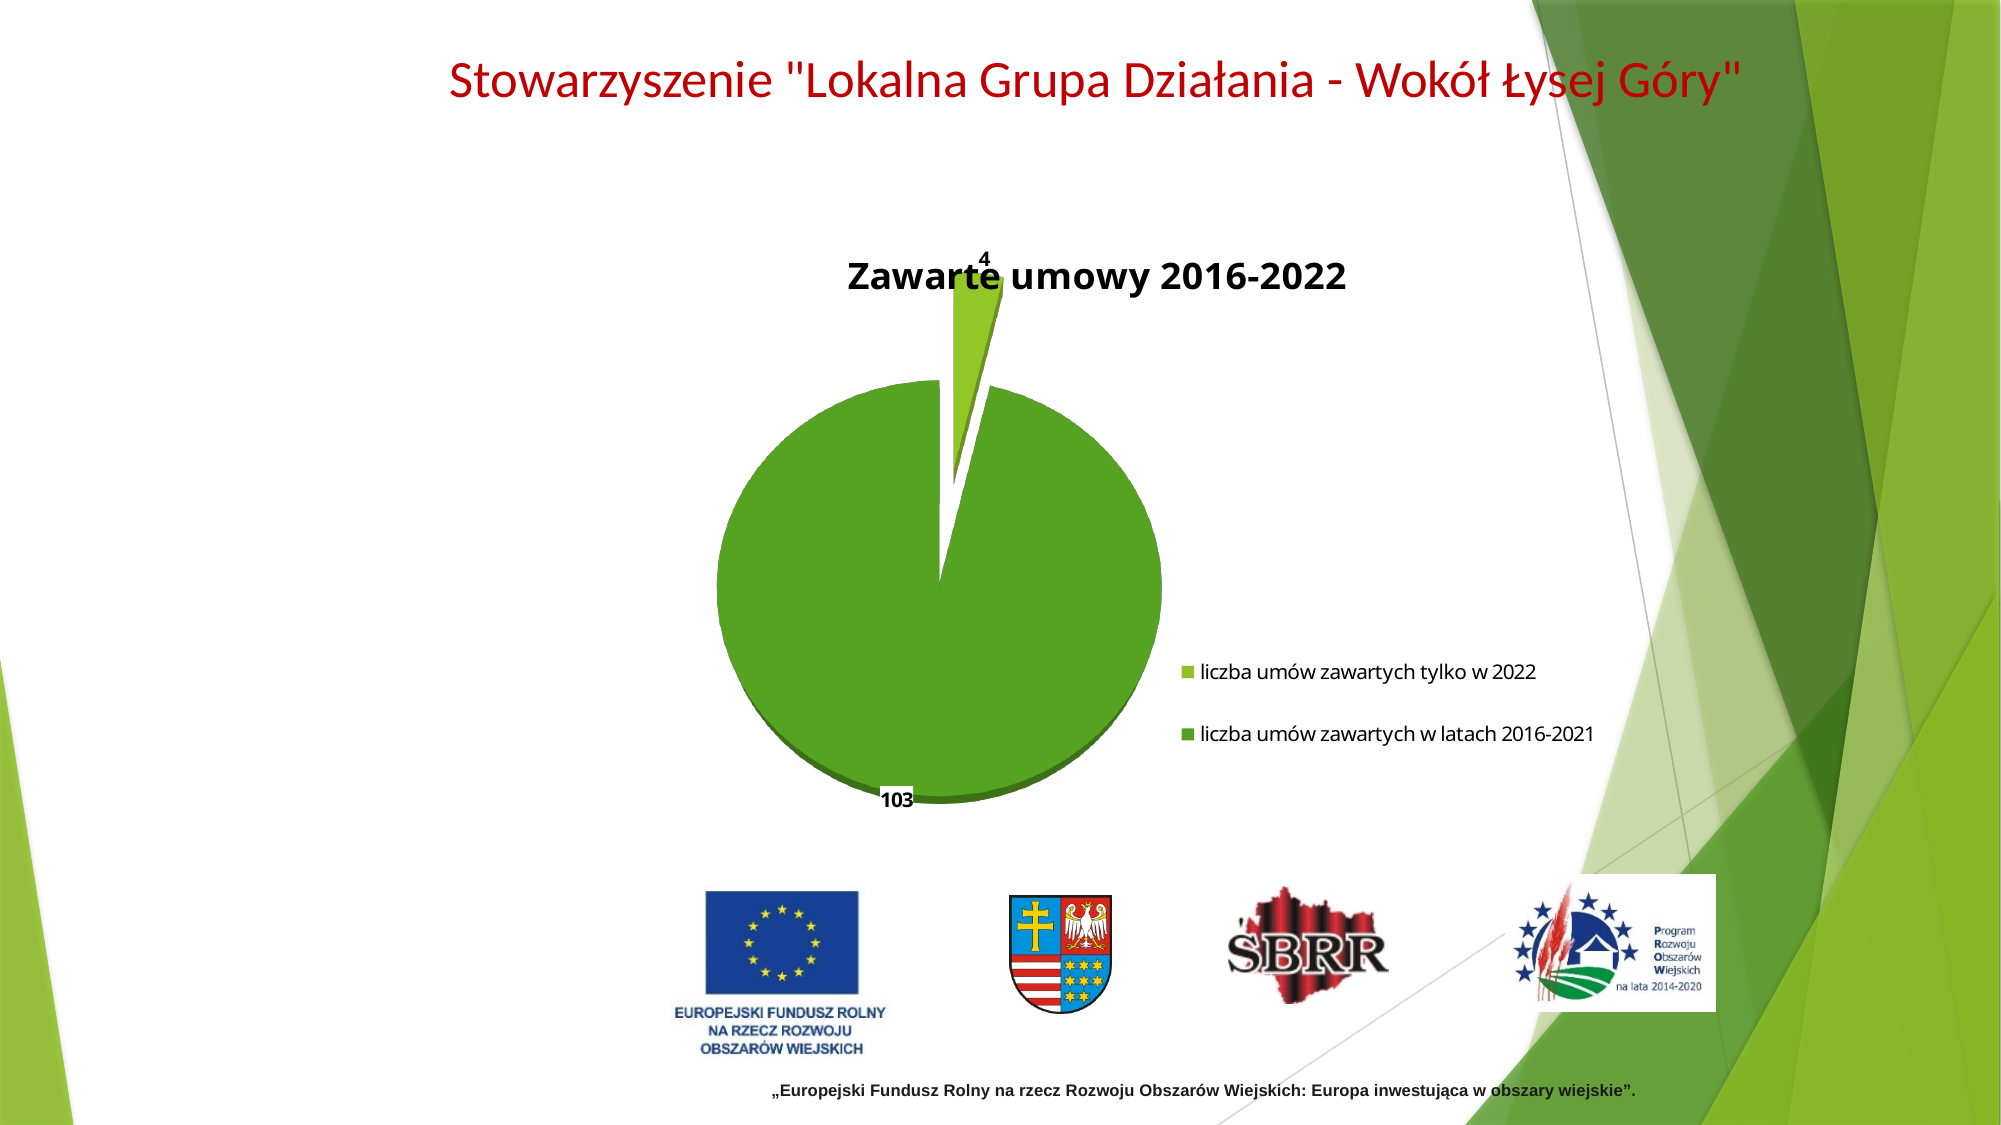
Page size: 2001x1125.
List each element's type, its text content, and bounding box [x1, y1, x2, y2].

text_box „Europejski Fundusz Rolny na rzecz Rozwoju Obszarów Wiejskich: Europa inwestująca w obszary wiejskie”. [756, 1070, 1653, 1108]
chart [539, 218, 1657, 831]
title Stowarzyszenie "Lokalna Grupa Działania - Wokół Łysej Góry" [434, 37, 1785, 143]
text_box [669, 874, 1716, 1061]
